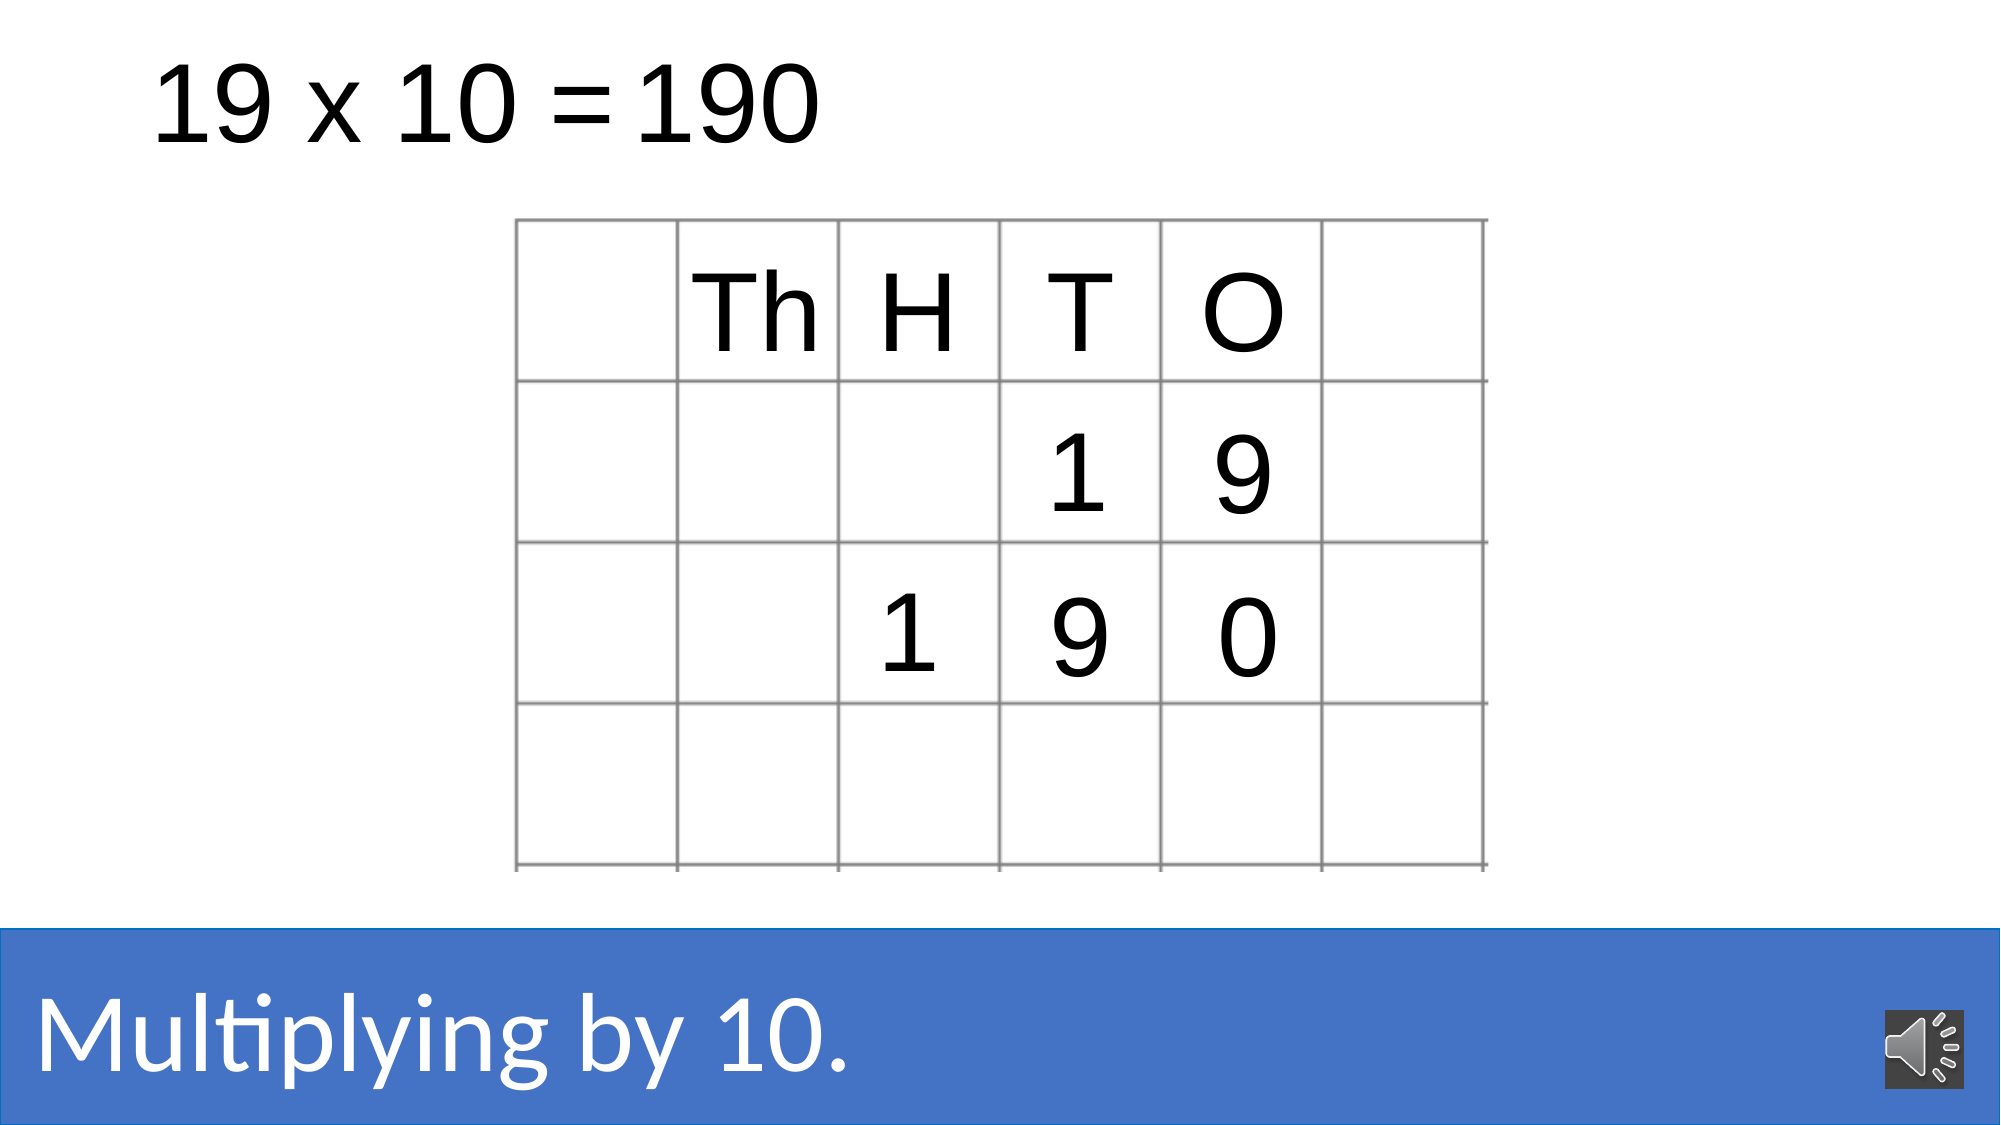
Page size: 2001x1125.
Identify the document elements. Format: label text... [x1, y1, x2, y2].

text_box 19 x 10 = [135, 22, 618, 173]
text_box 190 [618, 22, 837, 173]
picture [511, 214, 1489, 872]
picture [1884, 1009, 1965, 1090]
text_box [0, 928, 2000, 1125]
text_box Multiplying by 10. [18, 951, 869, 1102]
